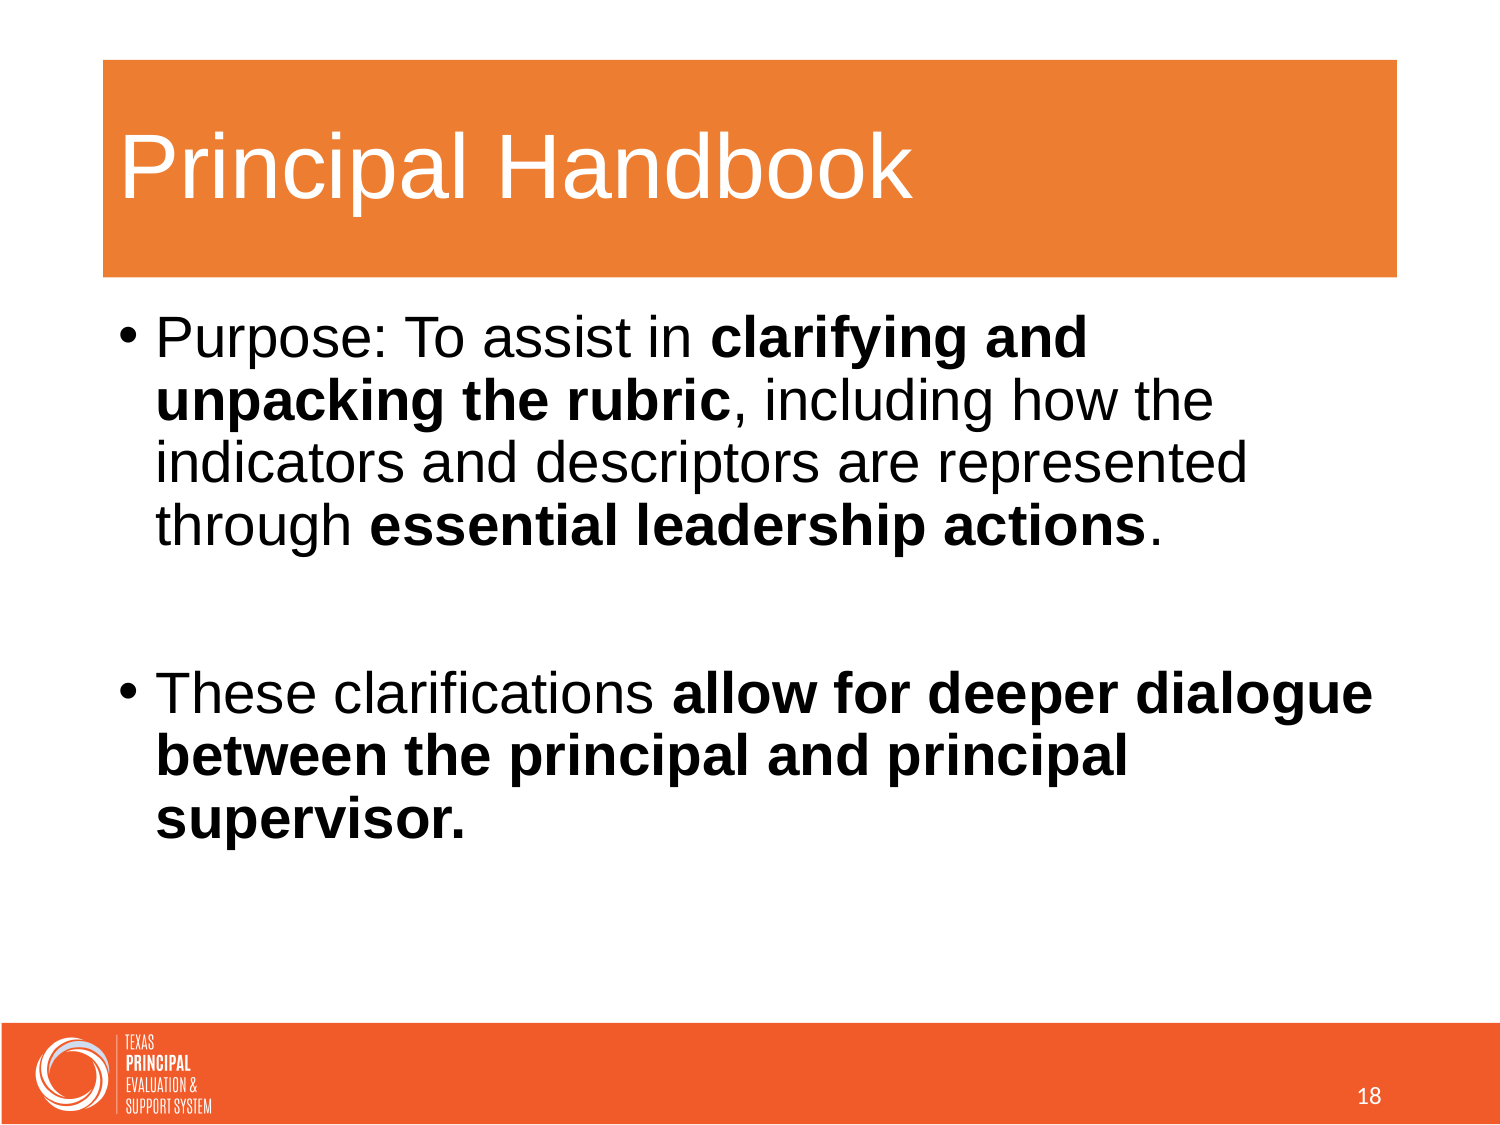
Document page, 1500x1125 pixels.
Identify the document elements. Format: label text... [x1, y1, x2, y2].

picture [27, 1026, 223, 1121]
title Principal Handbook [103, 59, 1397, 278]
list Purpose: To assist in clarifying and unpacking the rubric, including how the indicators and descriptors are represented through essential leadership actions. These clarifications allow for deeper dialogue between the principal and principal supervisor. [103, 299, 1397, 1014]
slide_number 18 [1059, 1065, 1397, 1125]
